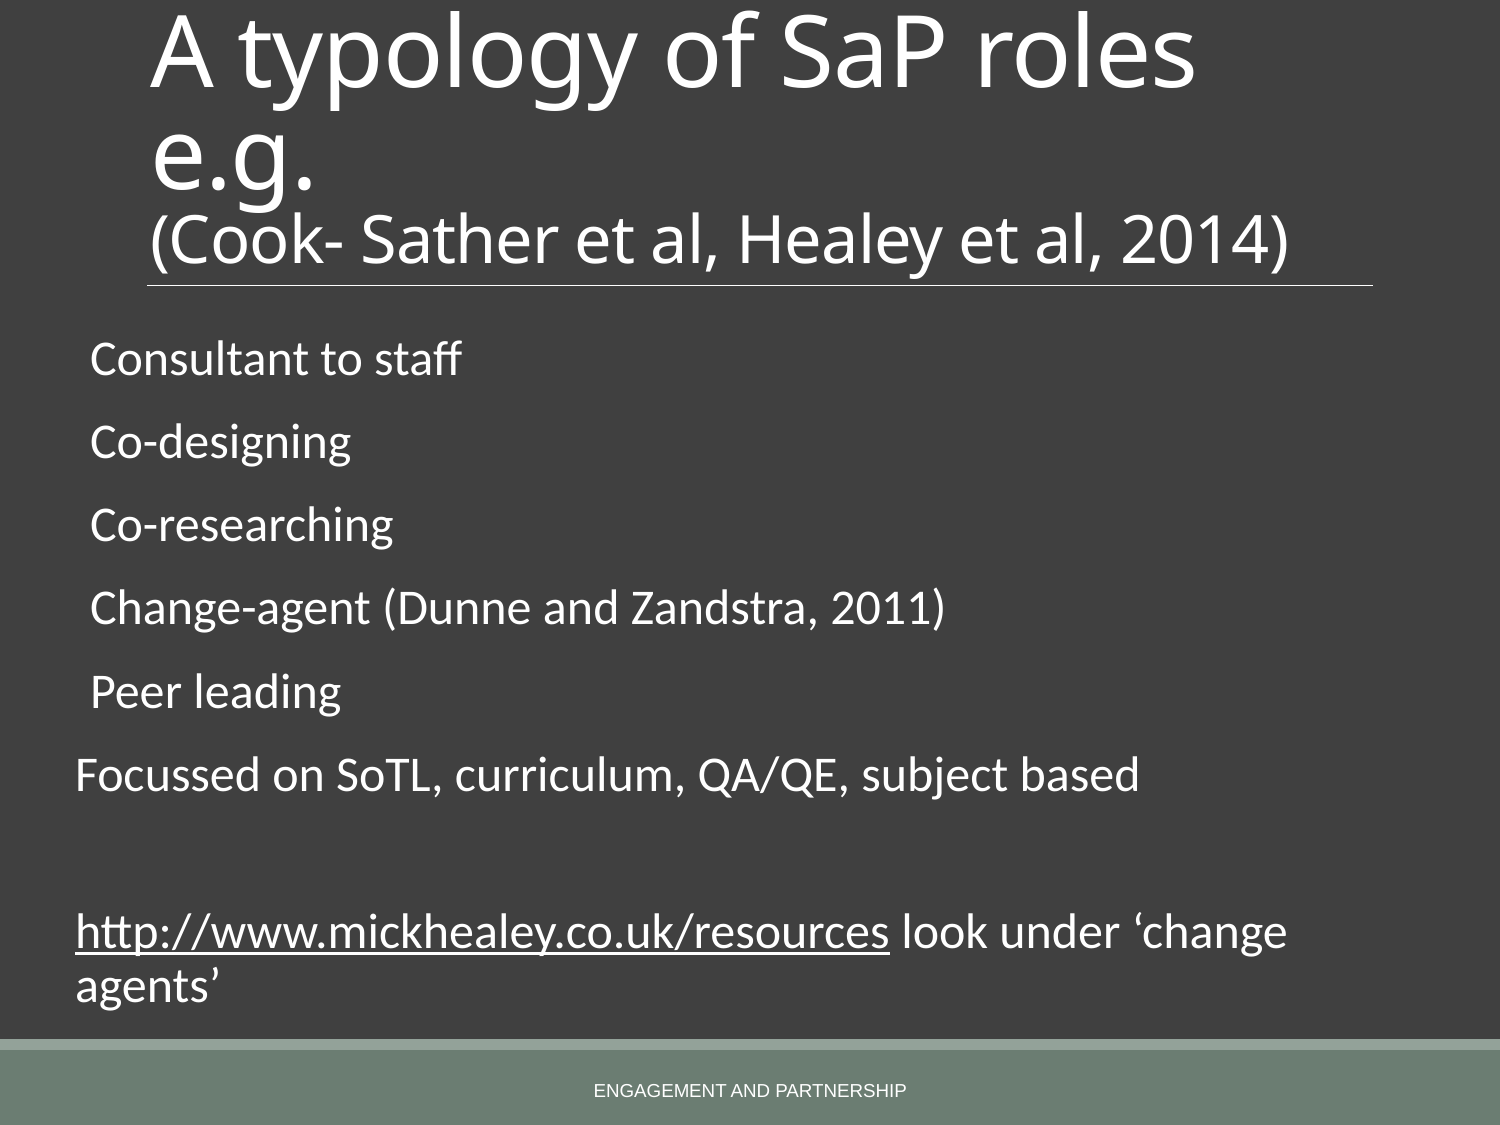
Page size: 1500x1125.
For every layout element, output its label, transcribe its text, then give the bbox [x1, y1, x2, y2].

title A typology of SaP roles e.g. (Cook- Sather et al, Healey et al, 2014) [135, 47, 1373, 285]
list Consultant to staff Co-designing Co-researching Change-agent (Dunne and Zandstra, 2011) Peer leading Focussed on SoTL, curriculum, QA/QE, subject based http://www.mickhealey.co.uk/resources look under ‘change agents’ [75, 324, 1425, 1047]
footer ENGAGEMENT AND PARTNERSHIP [453, 1059, 1047, 1120]
